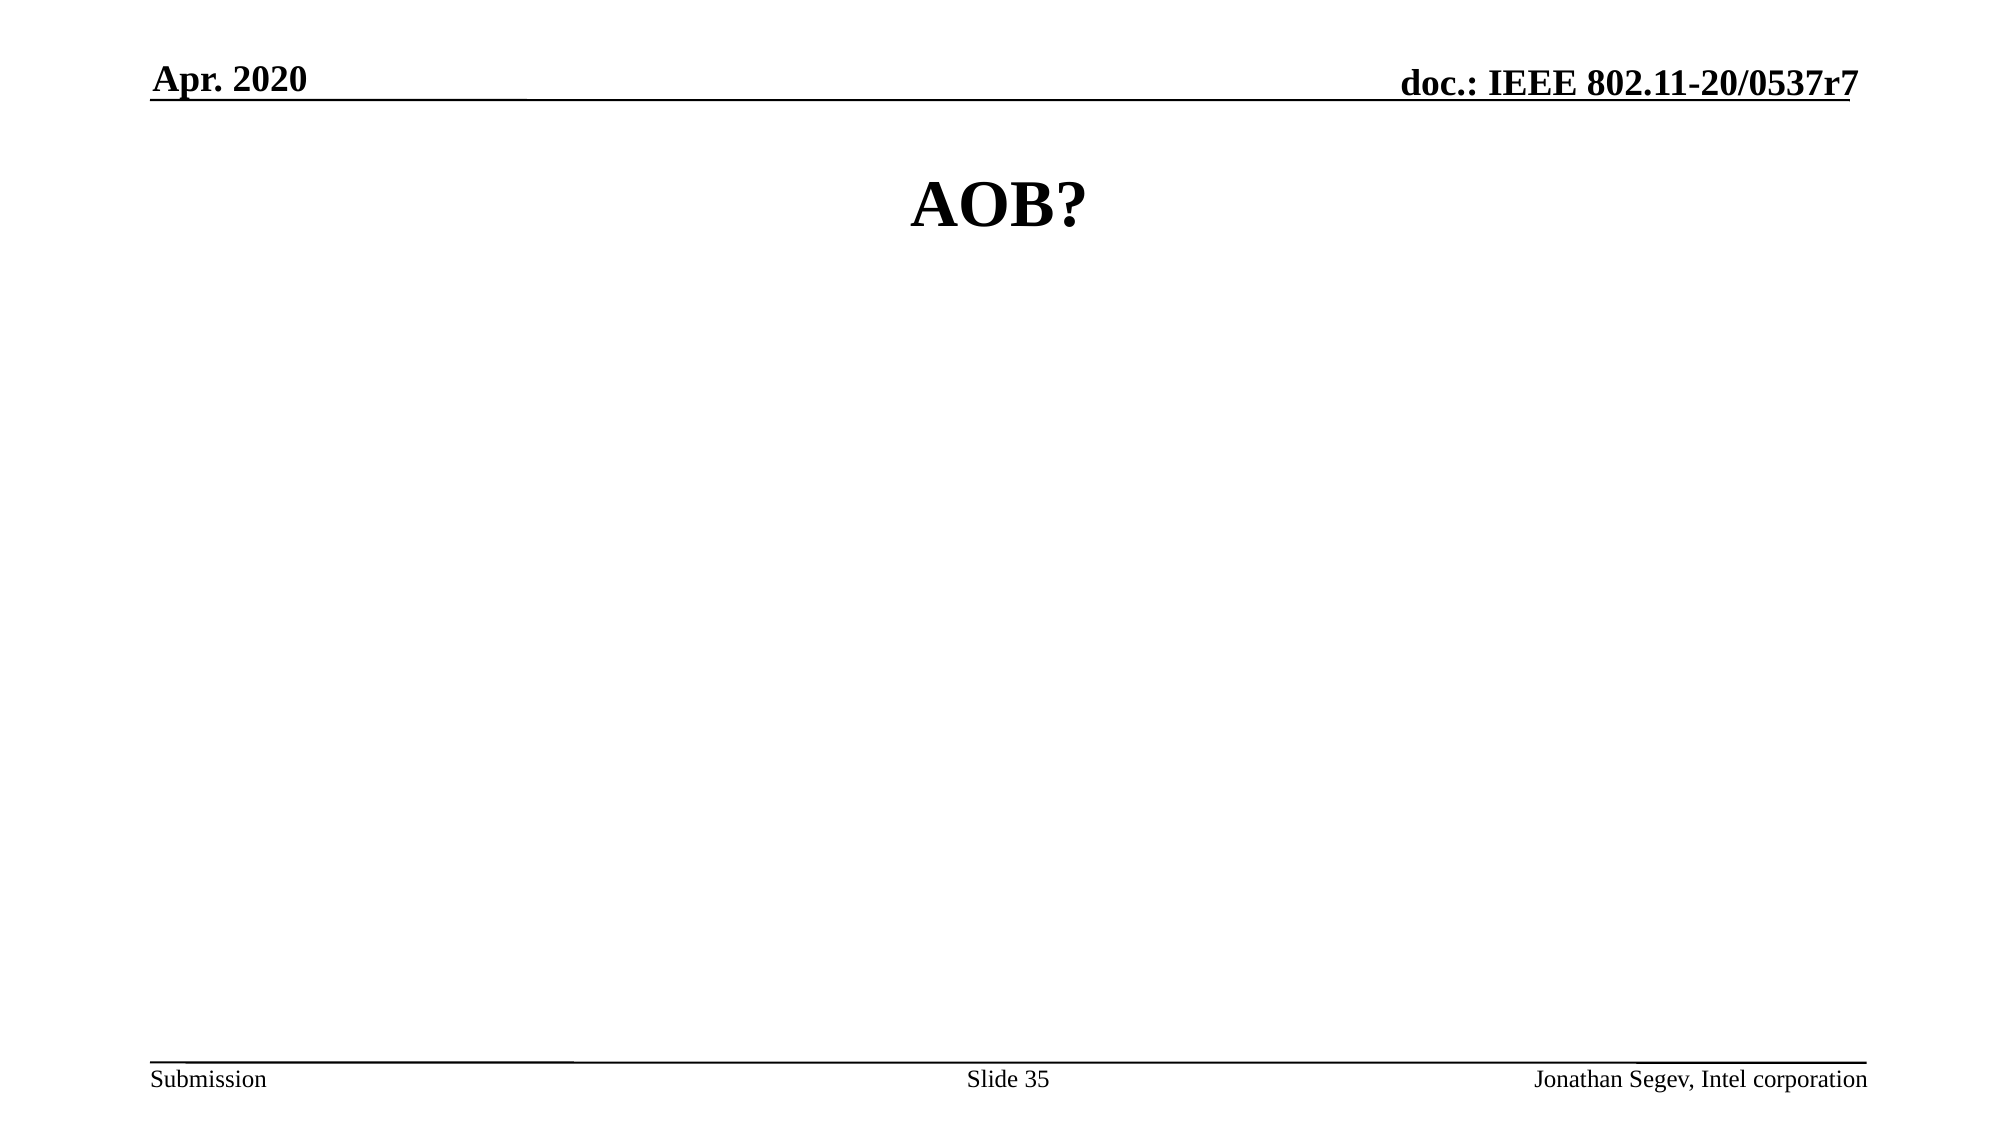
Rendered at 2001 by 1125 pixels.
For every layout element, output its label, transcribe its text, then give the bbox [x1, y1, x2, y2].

slide_number Slide 35 [950, 1061, 1067, 1123]
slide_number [152, 54, 563, 100]
footer Jonathan Segev, Intel corporation [1171, 1061, 1869, 1093]
title AOB? [149, 112, 1850, 288]
